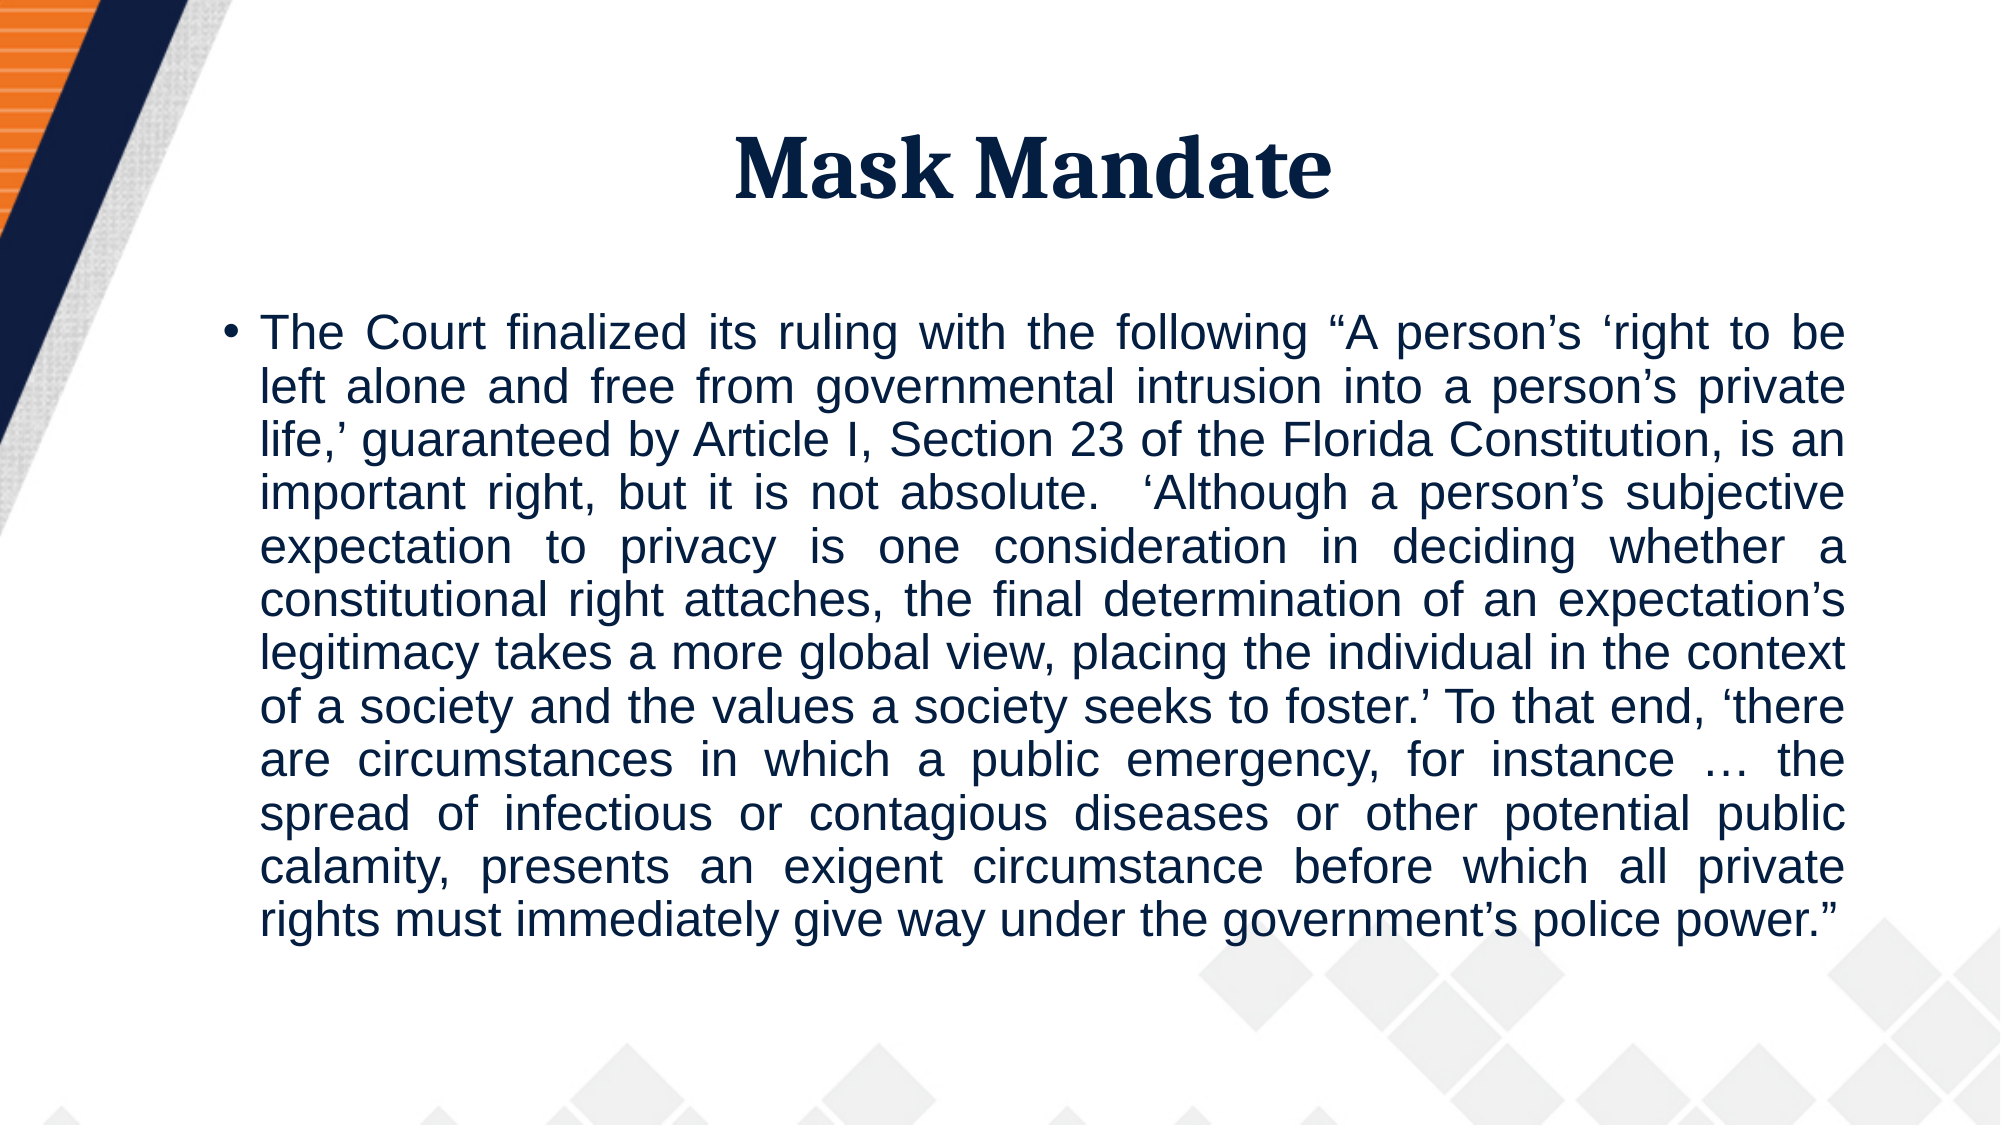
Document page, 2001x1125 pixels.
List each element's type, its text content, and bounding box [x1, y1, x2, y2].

picture [0, 0, 2001, 1125]
title Mask Mandate [207, 59, 1861, 278]
list The Court finalized its ruling with the following “A person’s ‘right to be left alone and free from governmental intrusion into a person’s private life,’ guaranteed by Article I, Section 23 of the Florida Constitution, is an important right, but it is not absolute. ‘Although a person’s subjective expectation to privacy is one consideration in deciding whether a constitutional right attaches, the final determination of an expectation’s legitimacy takes a more global view, placing the individual in the context of a society and the values a society seeks to foster.’ To that end, ‘there are circumstances in which a public emergency, for instance … the spread of infectious or contagious diseases or other potential public calamity, presents an exigent circumstance before which all private rights must immediately give way under the government’s police power.” [207, 299, 1861, 1014]
